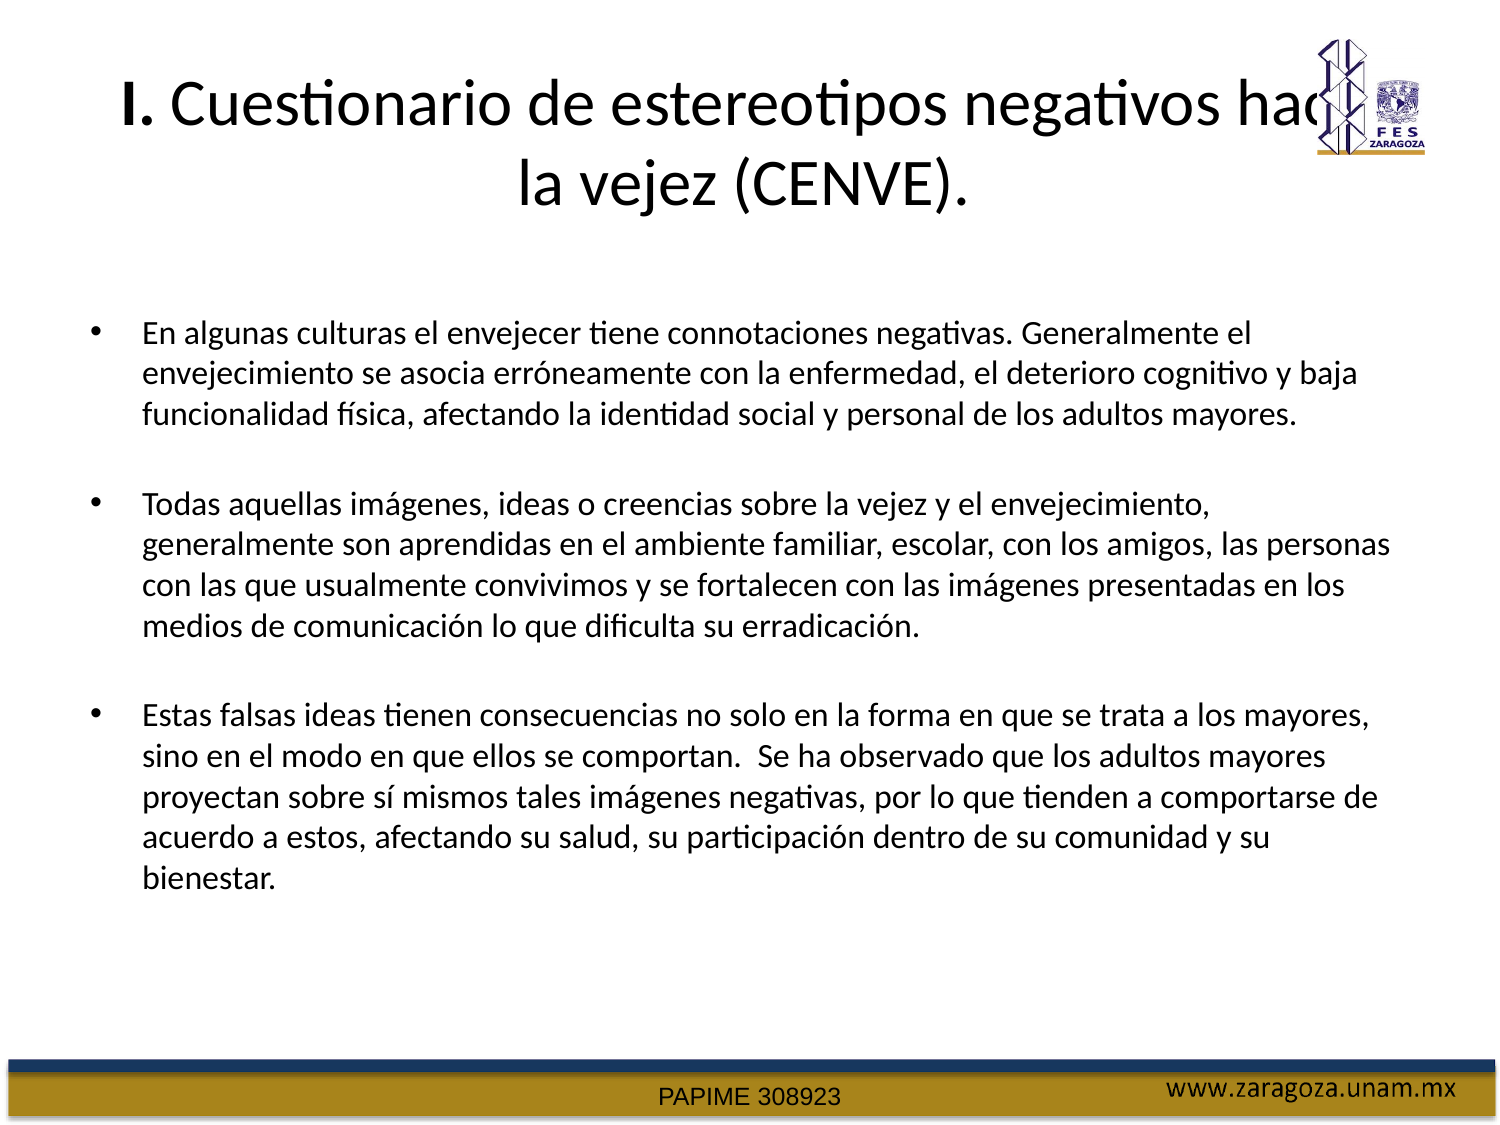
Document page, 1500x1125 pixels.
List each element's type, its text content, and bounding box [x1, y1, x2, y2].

title I. Cuestionario de estereotipos negativos hacia la vejez (CENVE). [75, 45, 1425, 233]
list En algunas culturas el envejecer tiene connotaciones negativas. Generalmente el envejecimiento se asocia erróneamente con la enfermedad, el deterioro cognitivo y baja funcionalidad física, afectando la identidad social y personal de los adultos mayores. Todas aquellas imágenes, ideas o creencias sobre la vejez y el envejecimiento, generalmente son aprendidas en el ambiente familiar, escolar, con los amigos, las personas con las que usualmente convivimos y se fortalecen con las imágenes presentadas en los medios de comunicación lo que dificulta su erradicación. Estas falsas ideas tienen consecuencias no solo en la forma en que se trata a los mayores, sino en el modo en que ellos se comportan. Se ha observado que los adultos mayores proyectan sobre sí mismos tales imágenes negativas, por lo que tienden a comportarse de acuerdo a estos, afectando su salud, su participación dentro de su comunidad y su bienestar. [75, 237, 1425, 913]
picture [1316, 39, 1426, 155]
picture [0, 1056, 1500, 1125]
